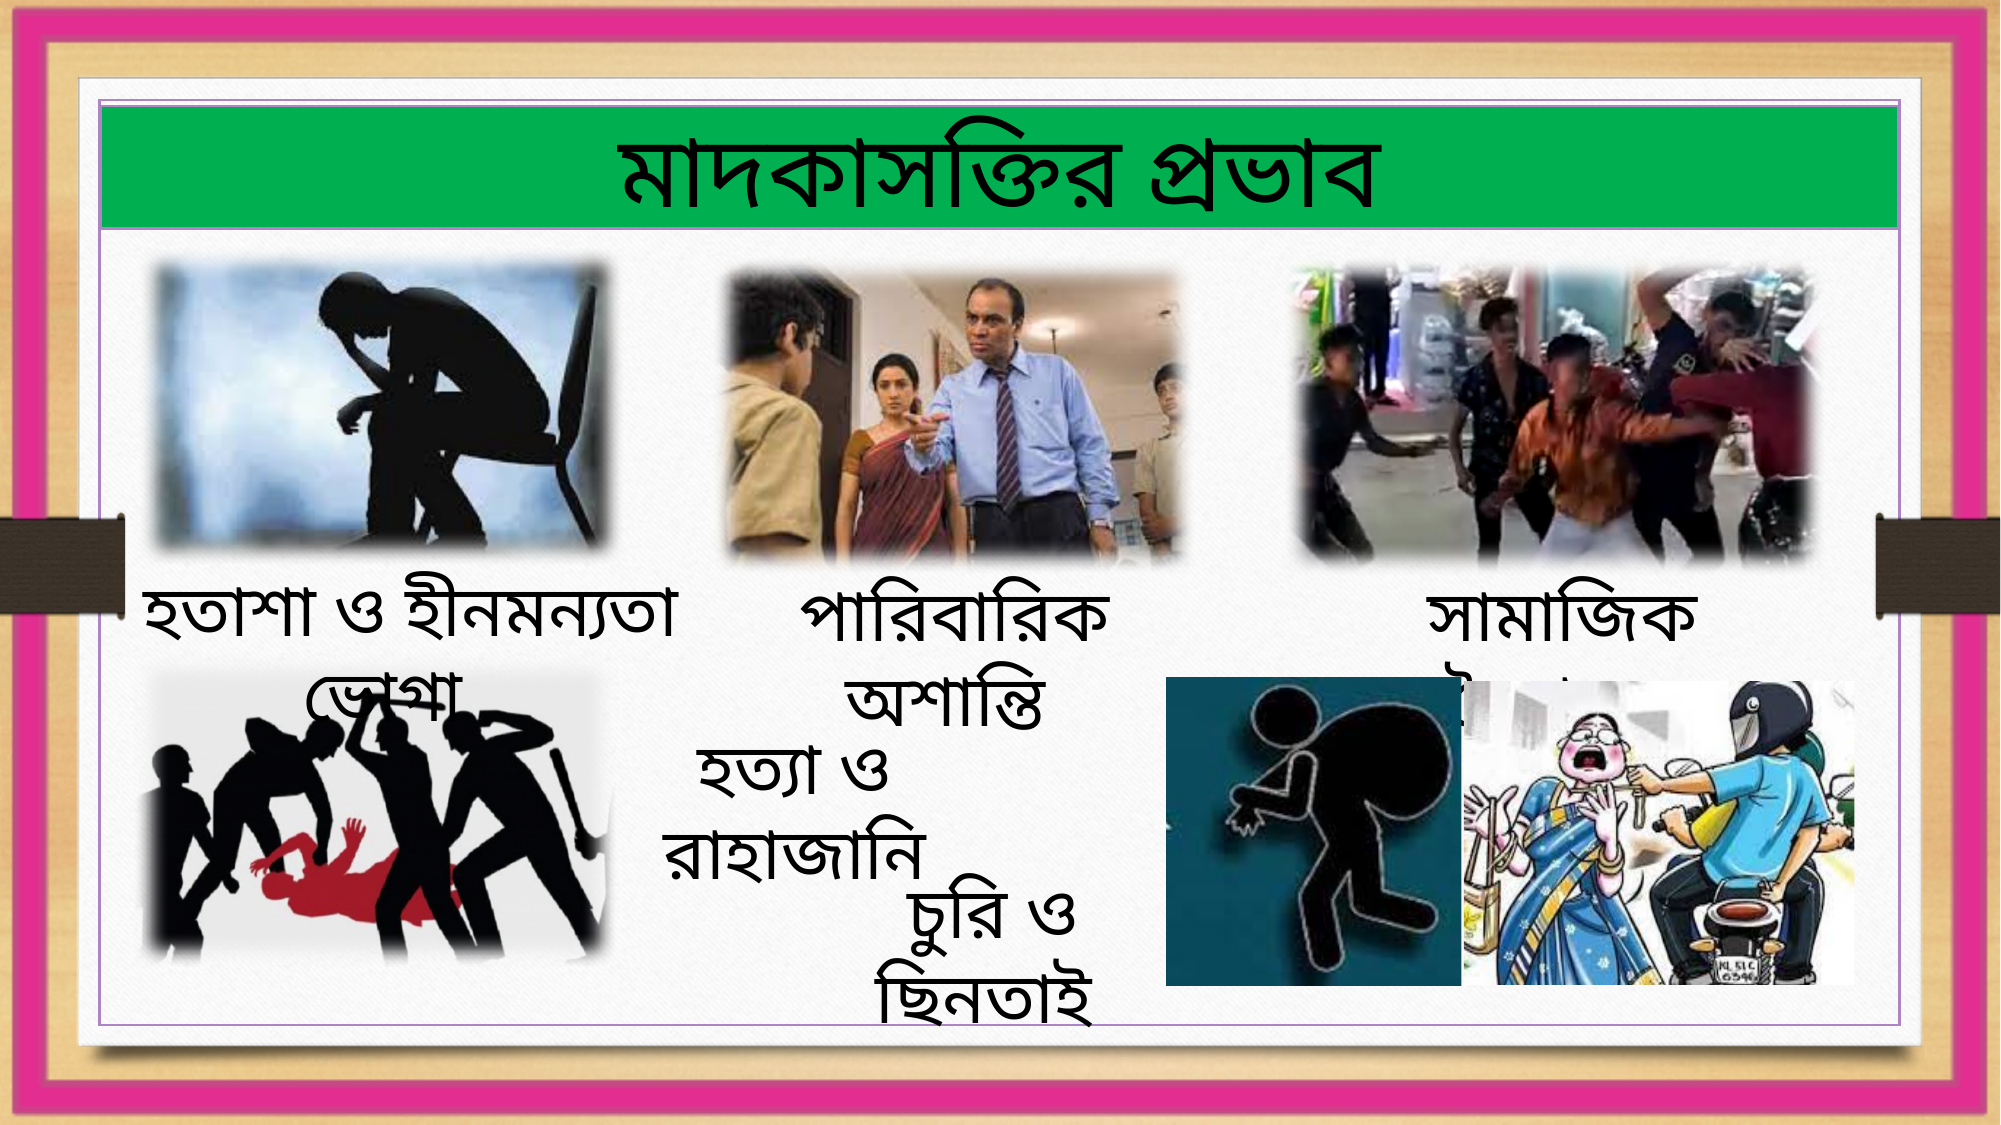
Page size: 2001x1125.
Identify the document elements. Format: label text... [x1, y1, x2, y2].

text_box সামাজিক নৈরাজ্য [1318, 577, 1807, 676]
text_box চুরি ও ছিনতাই [799, 860, 1187, 1046]
picture [0, 0, 2001, 1125]
text_box হত্যা ও রাহাজানি [618, 716, 1013, 901]
text_box পারিবারিক অশান্তি [696, 563, 1213, 748]
text_box হতাশা ও হীনমন্যতা ভোগা [93, 558, 712, 744]
text_box মাদকাসক্তির প্রভাব [99, 105, 1900, 230]
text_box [1165, 676, 1855, 986]
